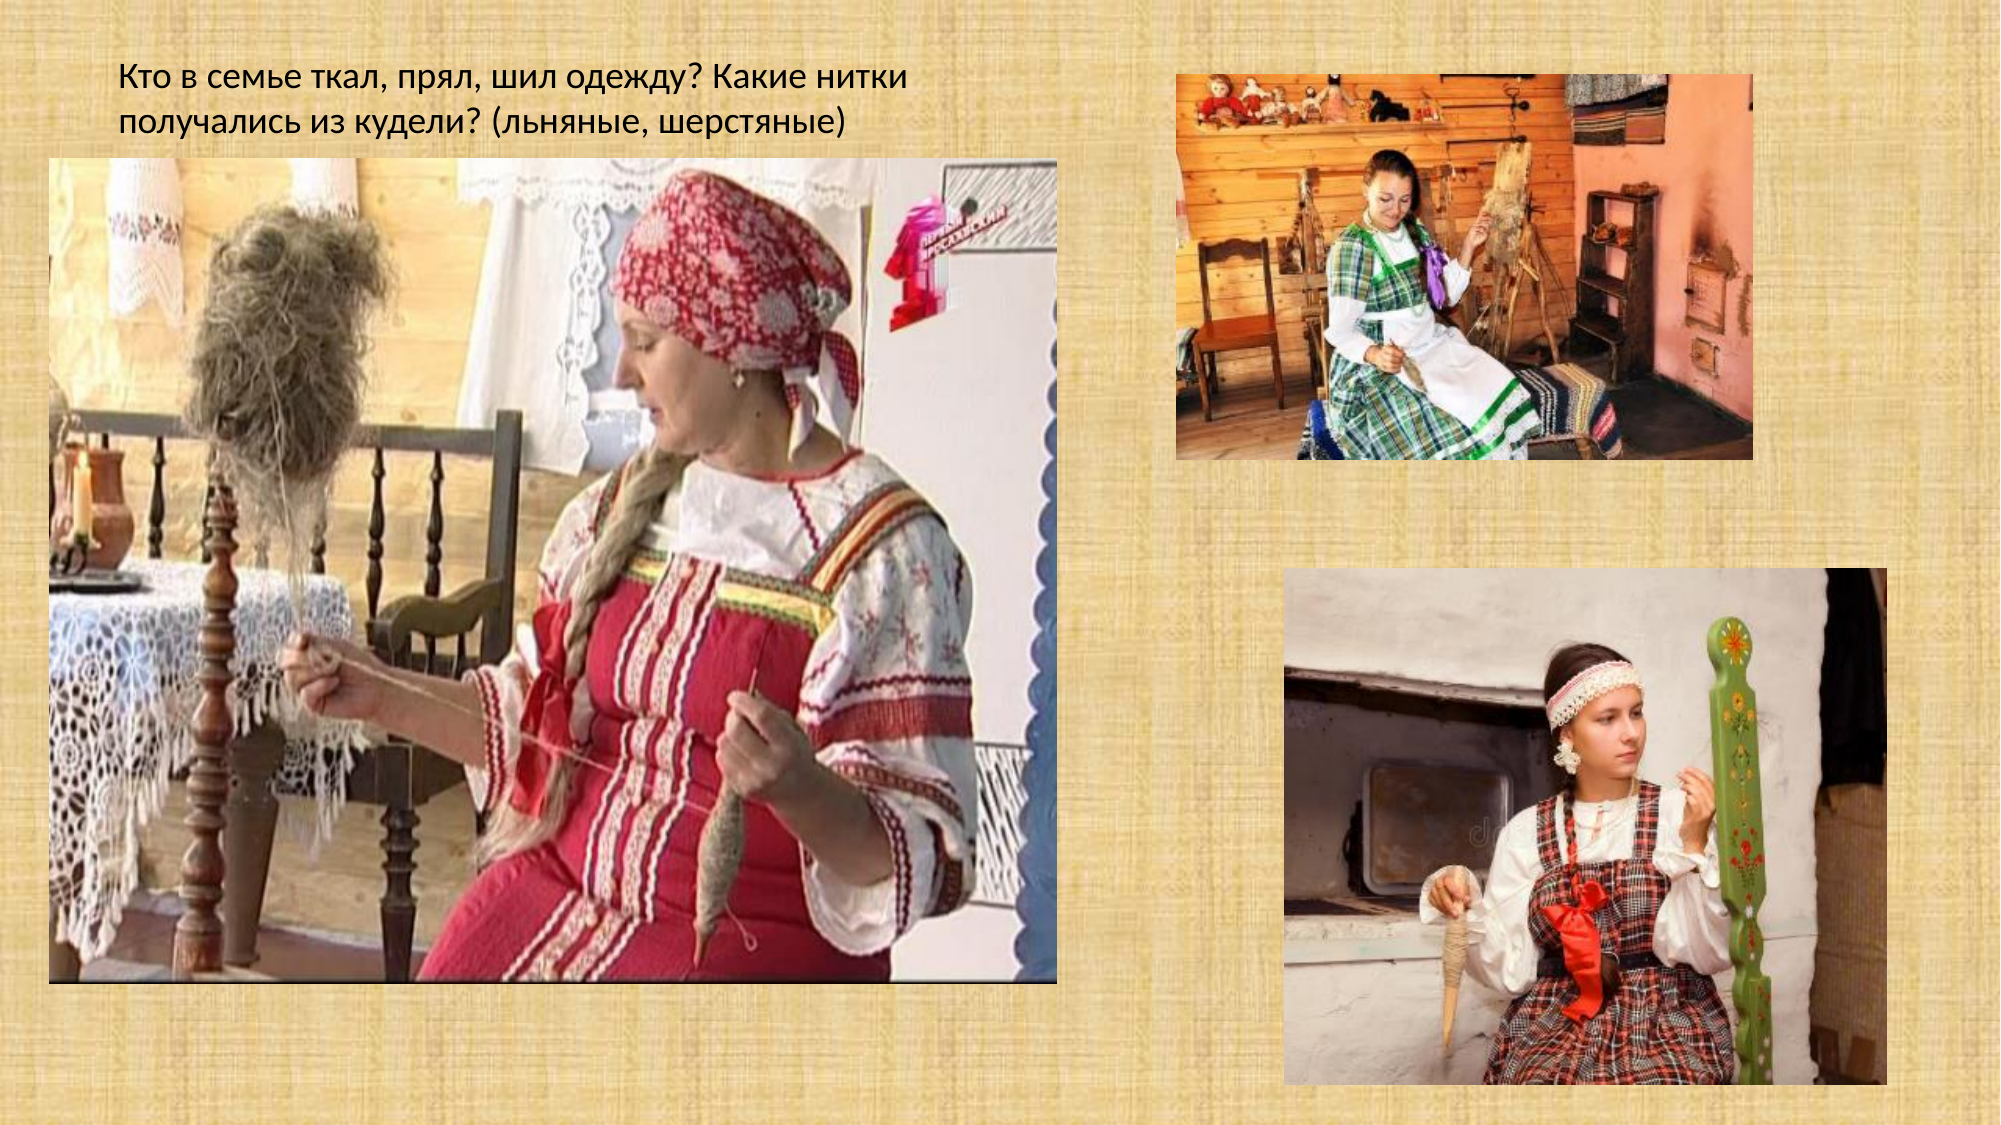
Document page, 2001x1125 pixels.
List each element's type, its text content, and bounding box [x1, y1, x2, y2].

picture [0, 0, 2001, 1125]
text_box Кто в семье ткал, прял, шил одежду? Какие нитки получались из кудели? (льняные, шерстяные) [103, 44, 1079, 149]
